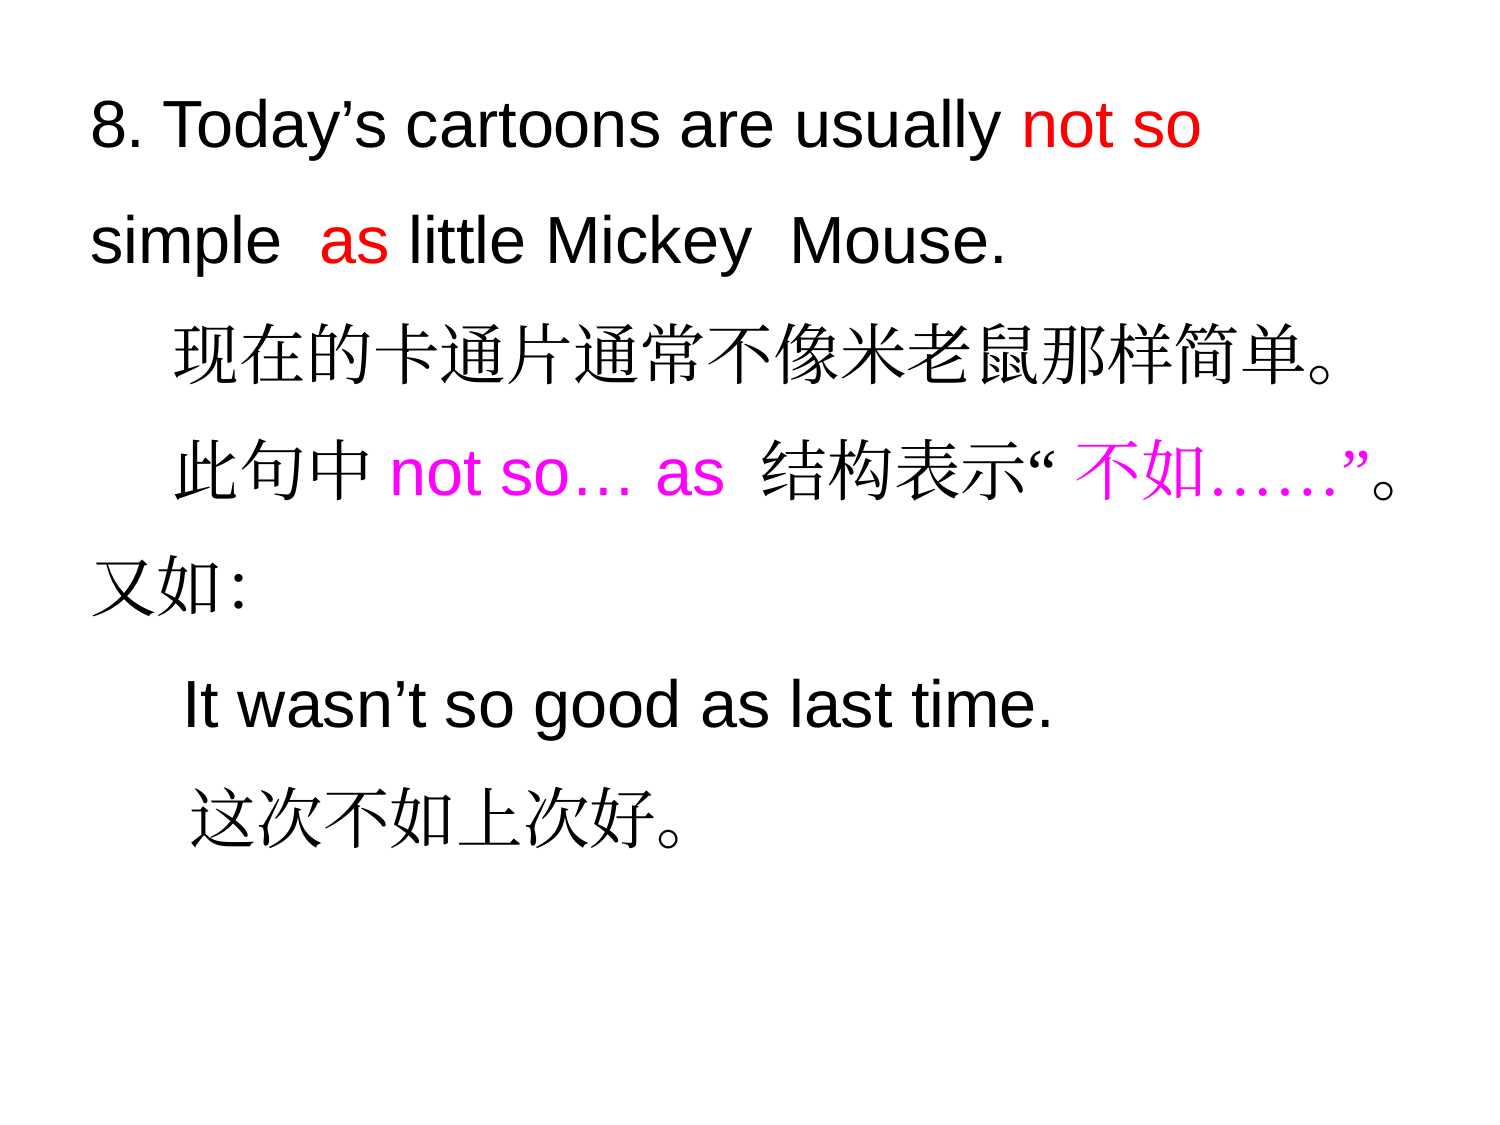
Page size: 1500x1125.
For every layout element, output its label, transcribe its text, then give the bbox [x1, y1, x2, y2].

text_box 8. Today’s cartoons are usually not so simple as little Mickey Mouse. 现在的卡通片通常不像米老鼠那样简单。 此句中not so… as 结构表示“ 不如……”。又如： It wasn’t so good as last time. 这次不如上次好。 [75, 37, 1388, 980]
